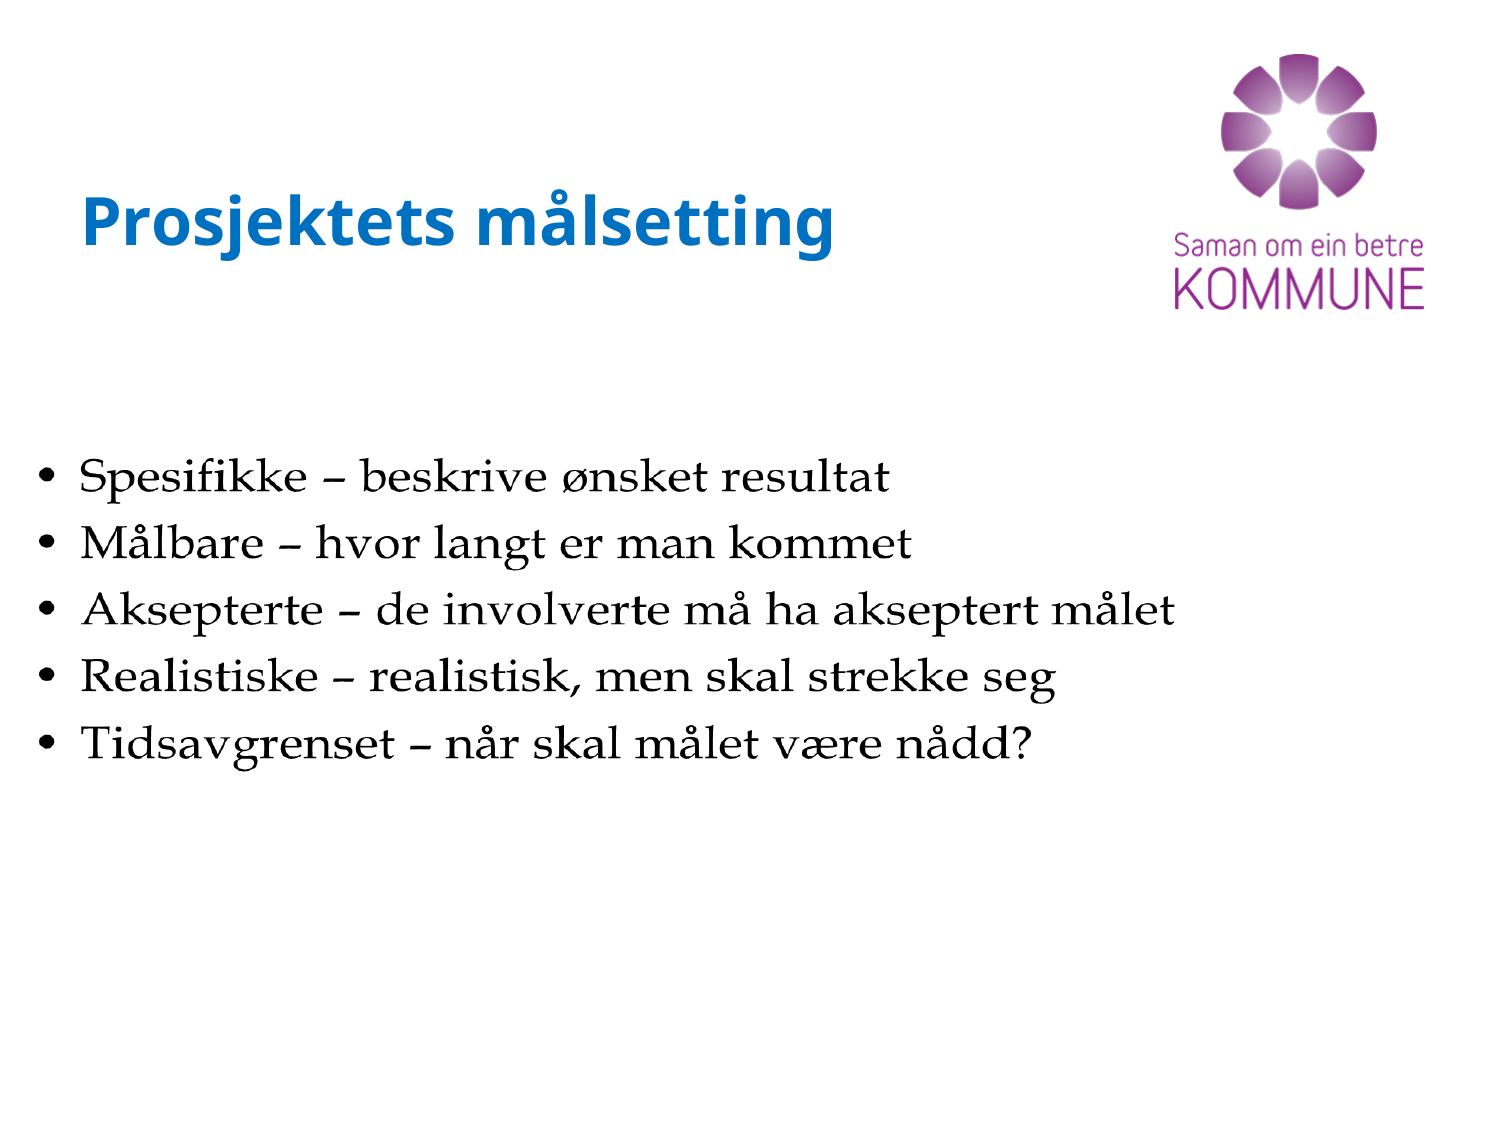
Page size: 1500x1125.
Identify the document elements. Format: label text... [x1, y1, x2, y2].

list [0, 432, 1205, 799]
title Prosjektets målsetting [64, 125, 1170, 313]
picture [1174, 54, 1424, 310]
